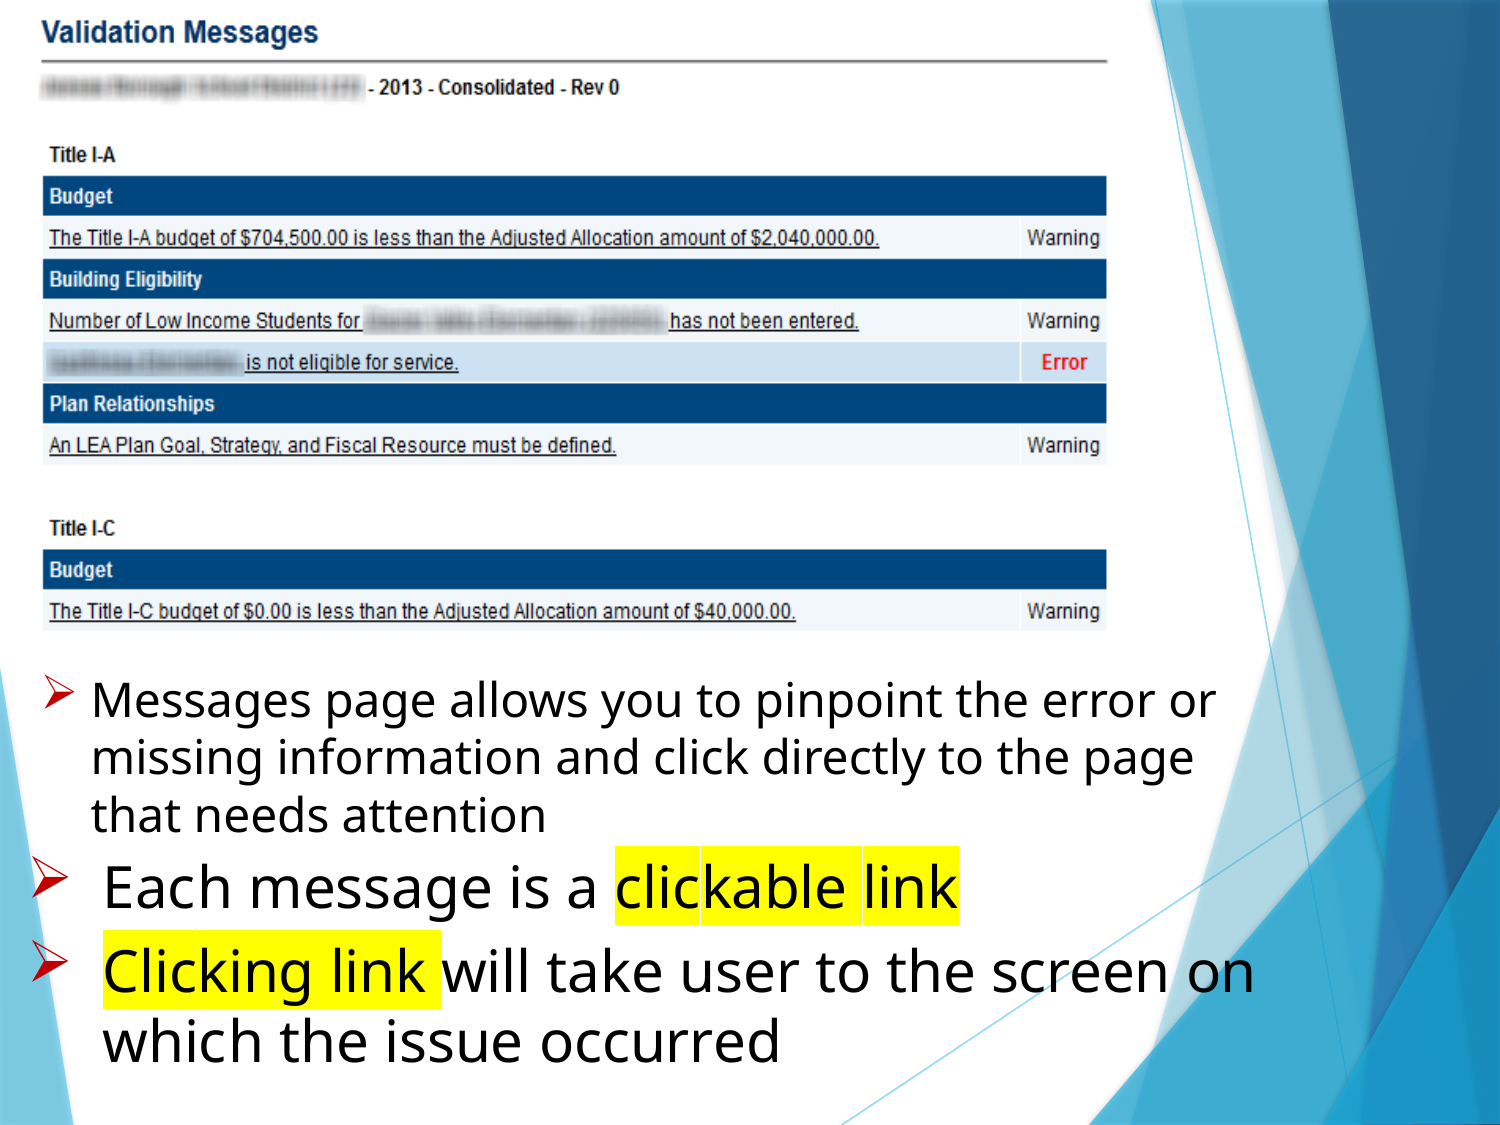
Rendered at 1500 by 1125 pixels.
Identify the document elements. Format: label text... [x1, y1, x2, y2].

text_box [37, 12, 1113, 638]
text_box Each message is a clickable link Clicking link will take user to the screen on which the issue occurred [25, 849, 1290, 1074]
text_box Messages page allows you to pinpoint the error or missing information and click directly to the page that needs attention [25, 662, 1288, 849]
